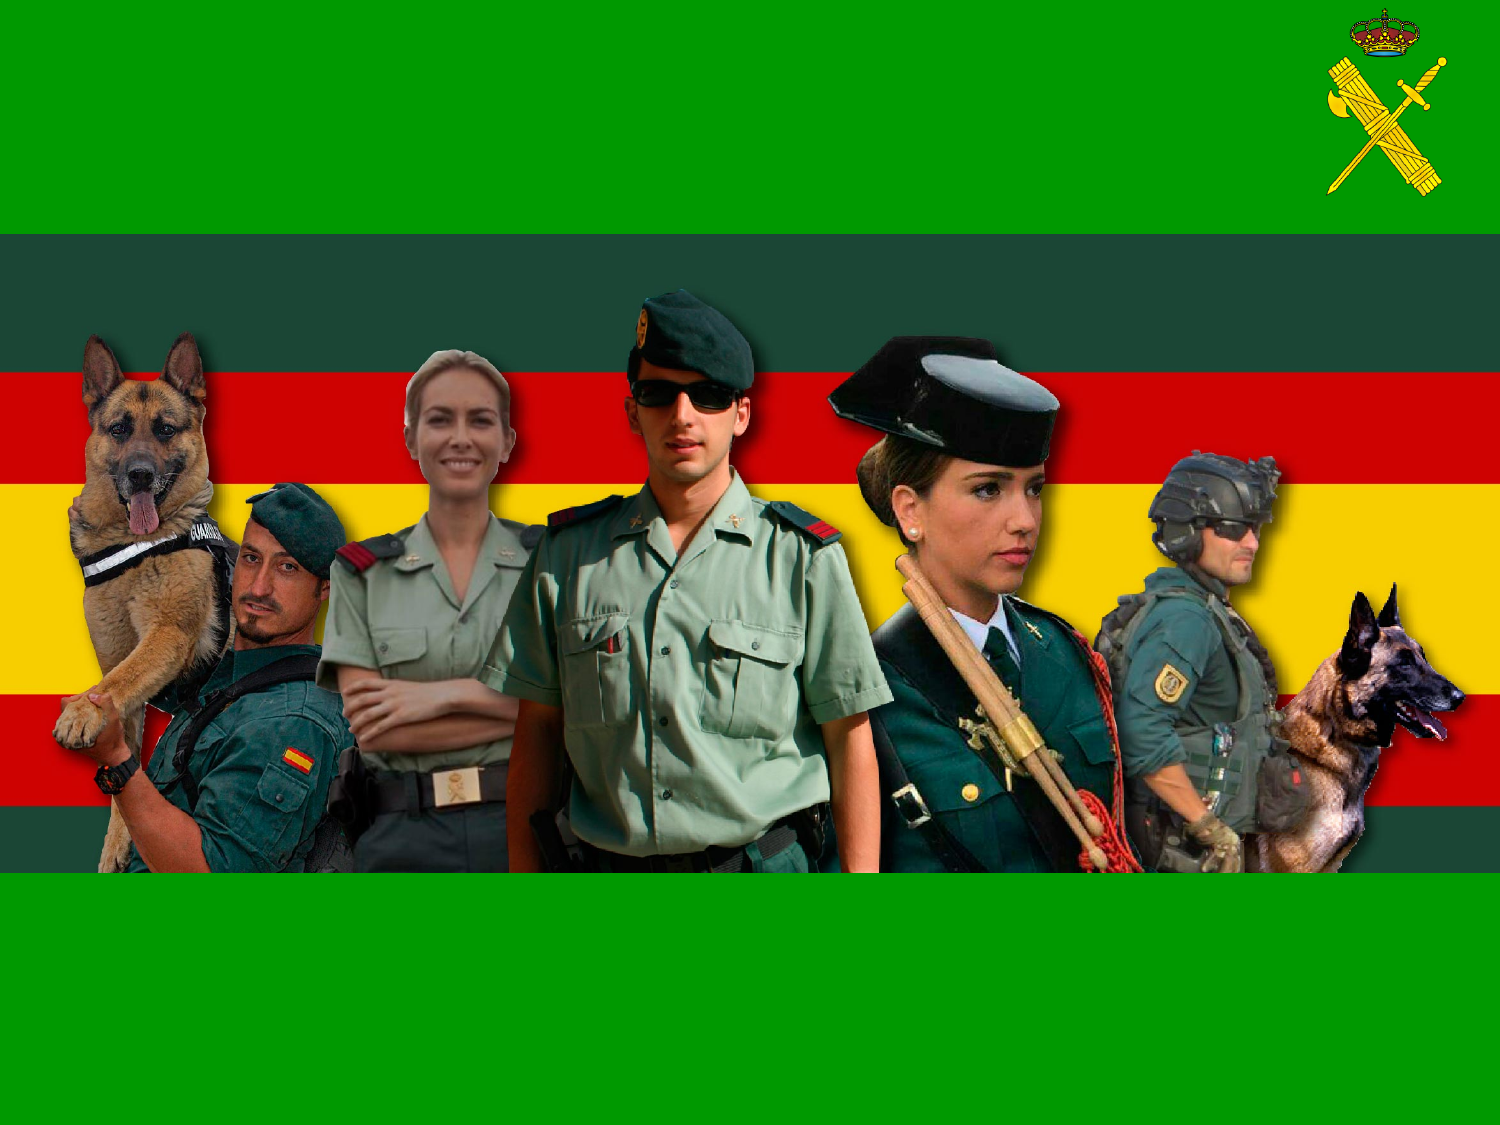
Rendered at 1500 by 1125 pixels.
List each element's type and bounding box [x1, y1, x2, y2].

picture [0, 234, 1500, 873]
picture [1312, 0, 1453, 200]
